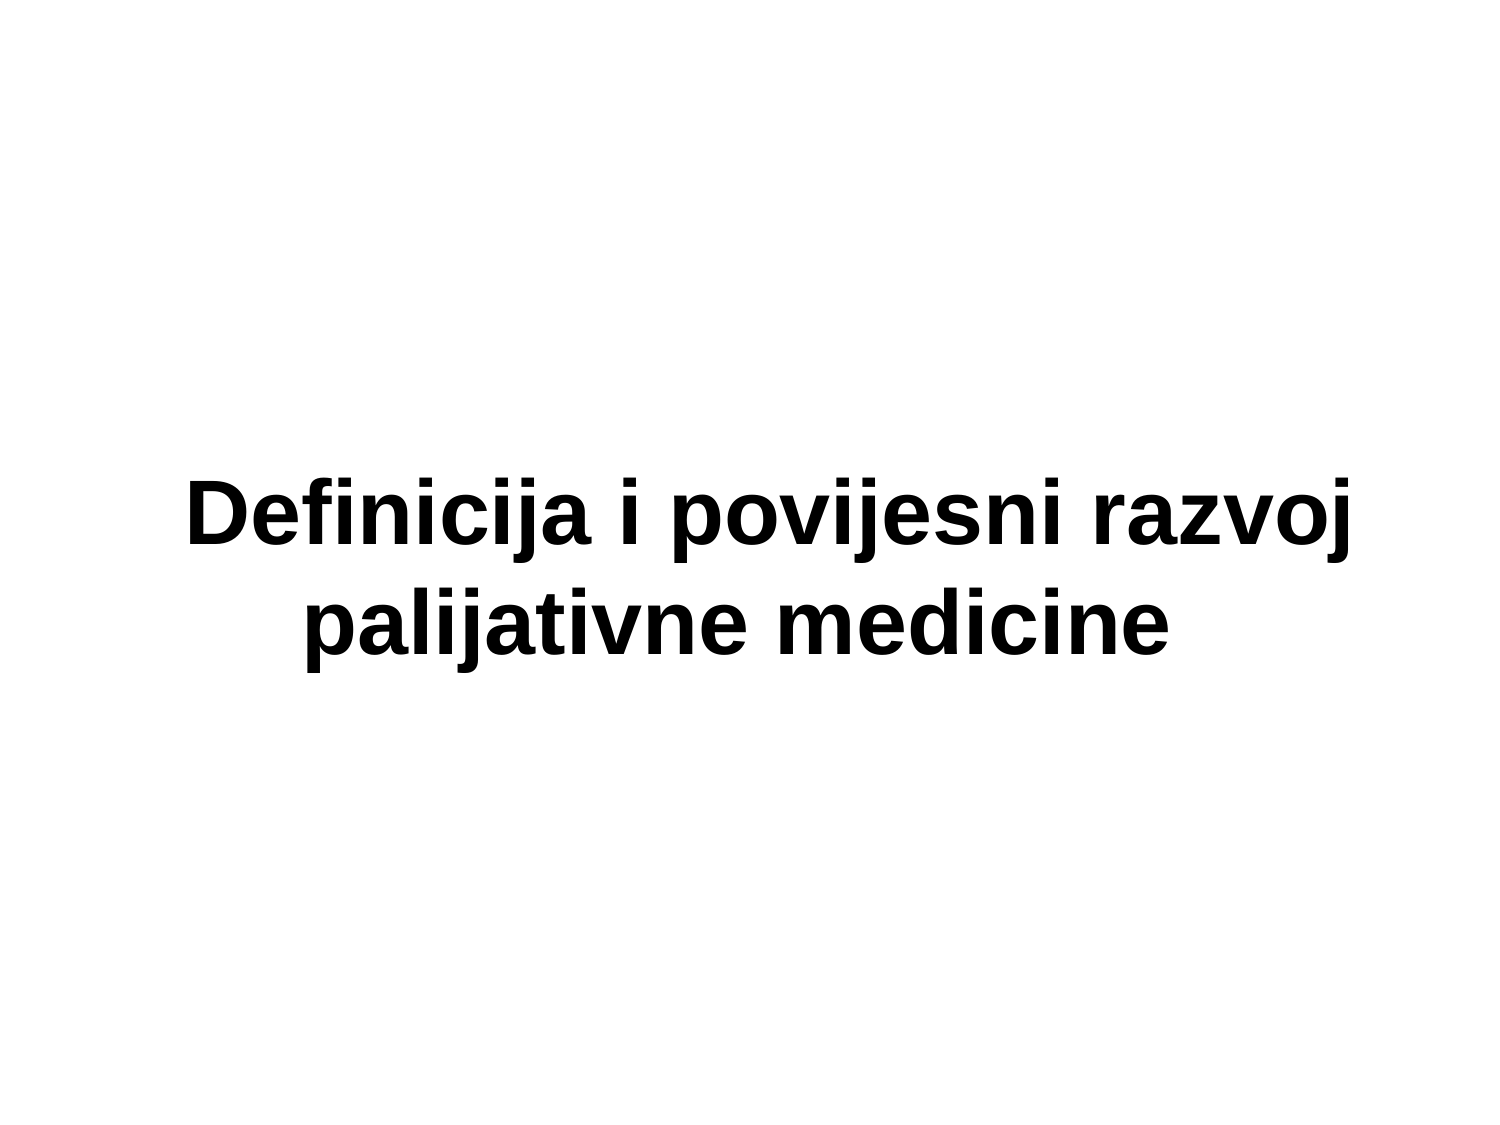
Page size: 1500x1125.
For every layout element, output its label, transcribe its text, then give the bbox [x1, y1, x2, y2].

title Definicija i povijesni razvoj palijativne medicine [0, 385, 1500, 740]
